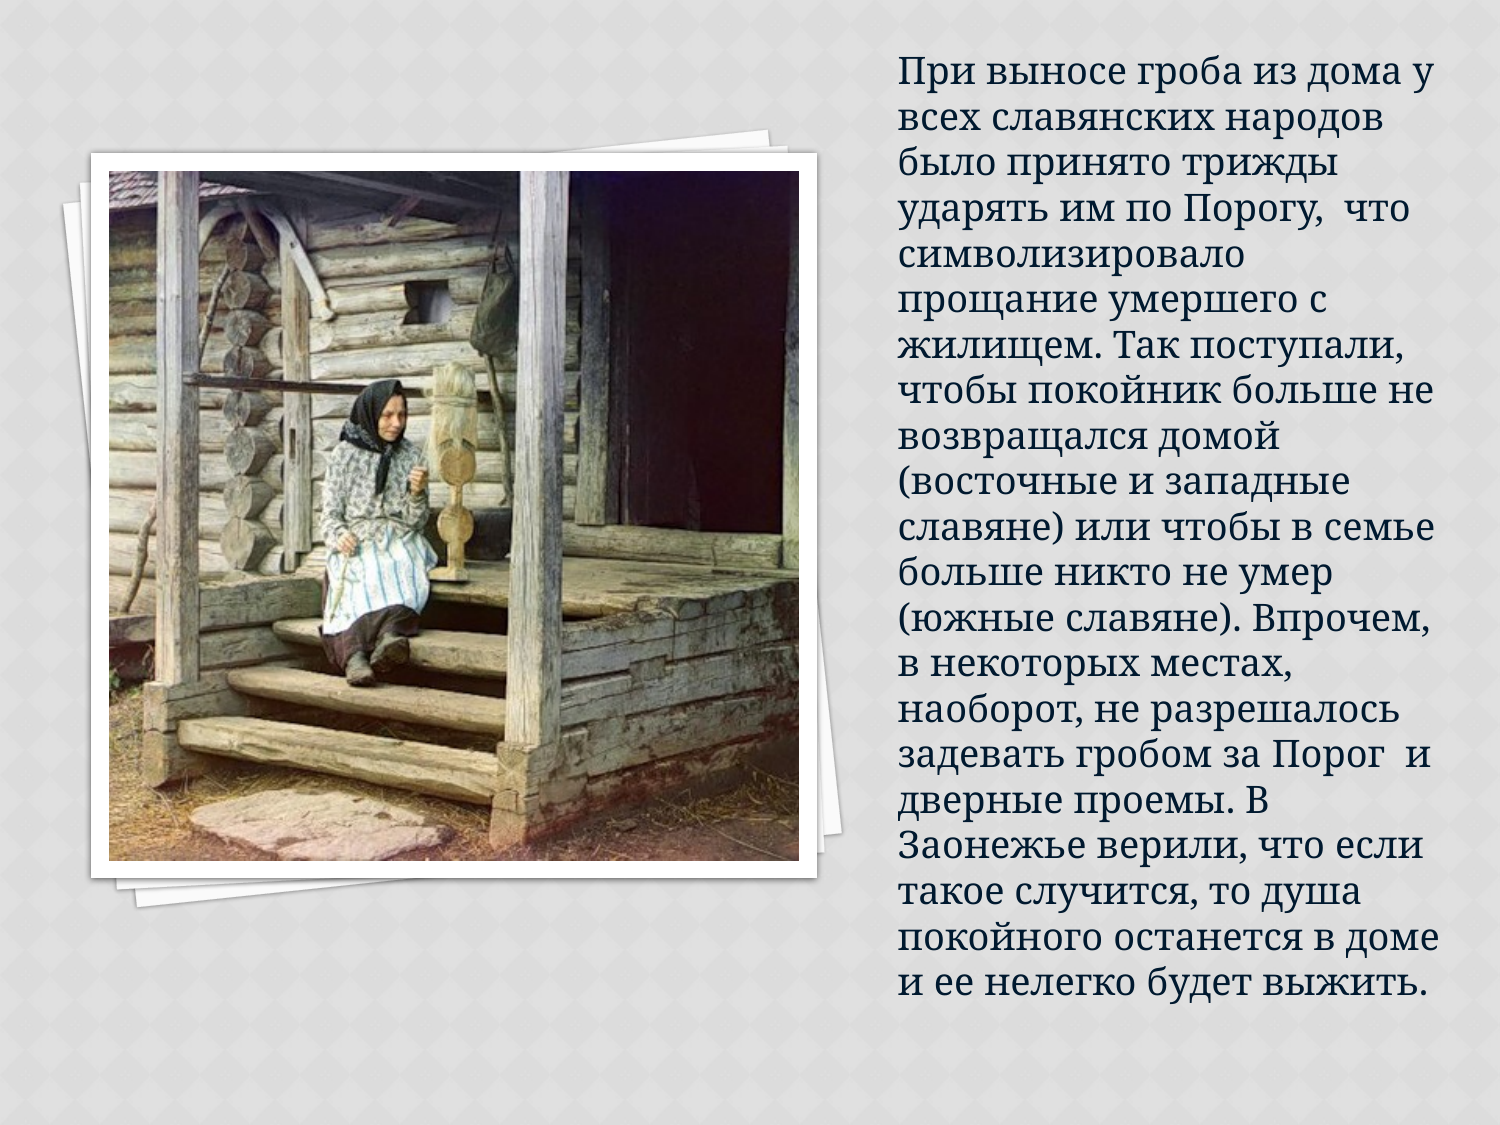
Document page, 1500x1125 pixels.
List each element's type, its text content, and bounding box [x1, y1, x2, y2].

list При выносе гроба из дома у всех славянских народов было принято трижды ударять им по Порогу, что символизировало прощание умершего с жилищем. Так поступали, чтобы покойник больше не возвращался домой (восточные и западные славяне) или чтобы в семье больше никто не умер (южные славяне). Впрочем, в некоторых местах, наоборот, не разрешалось задевать гробом за Порог и дверные проемы. В Заонежье верили, что если такое случится, то душа покойного останется в доме и ее нелегко будет выжить. [883, 46, 1447, 1044]
picture [108, 170, 800, 862]
